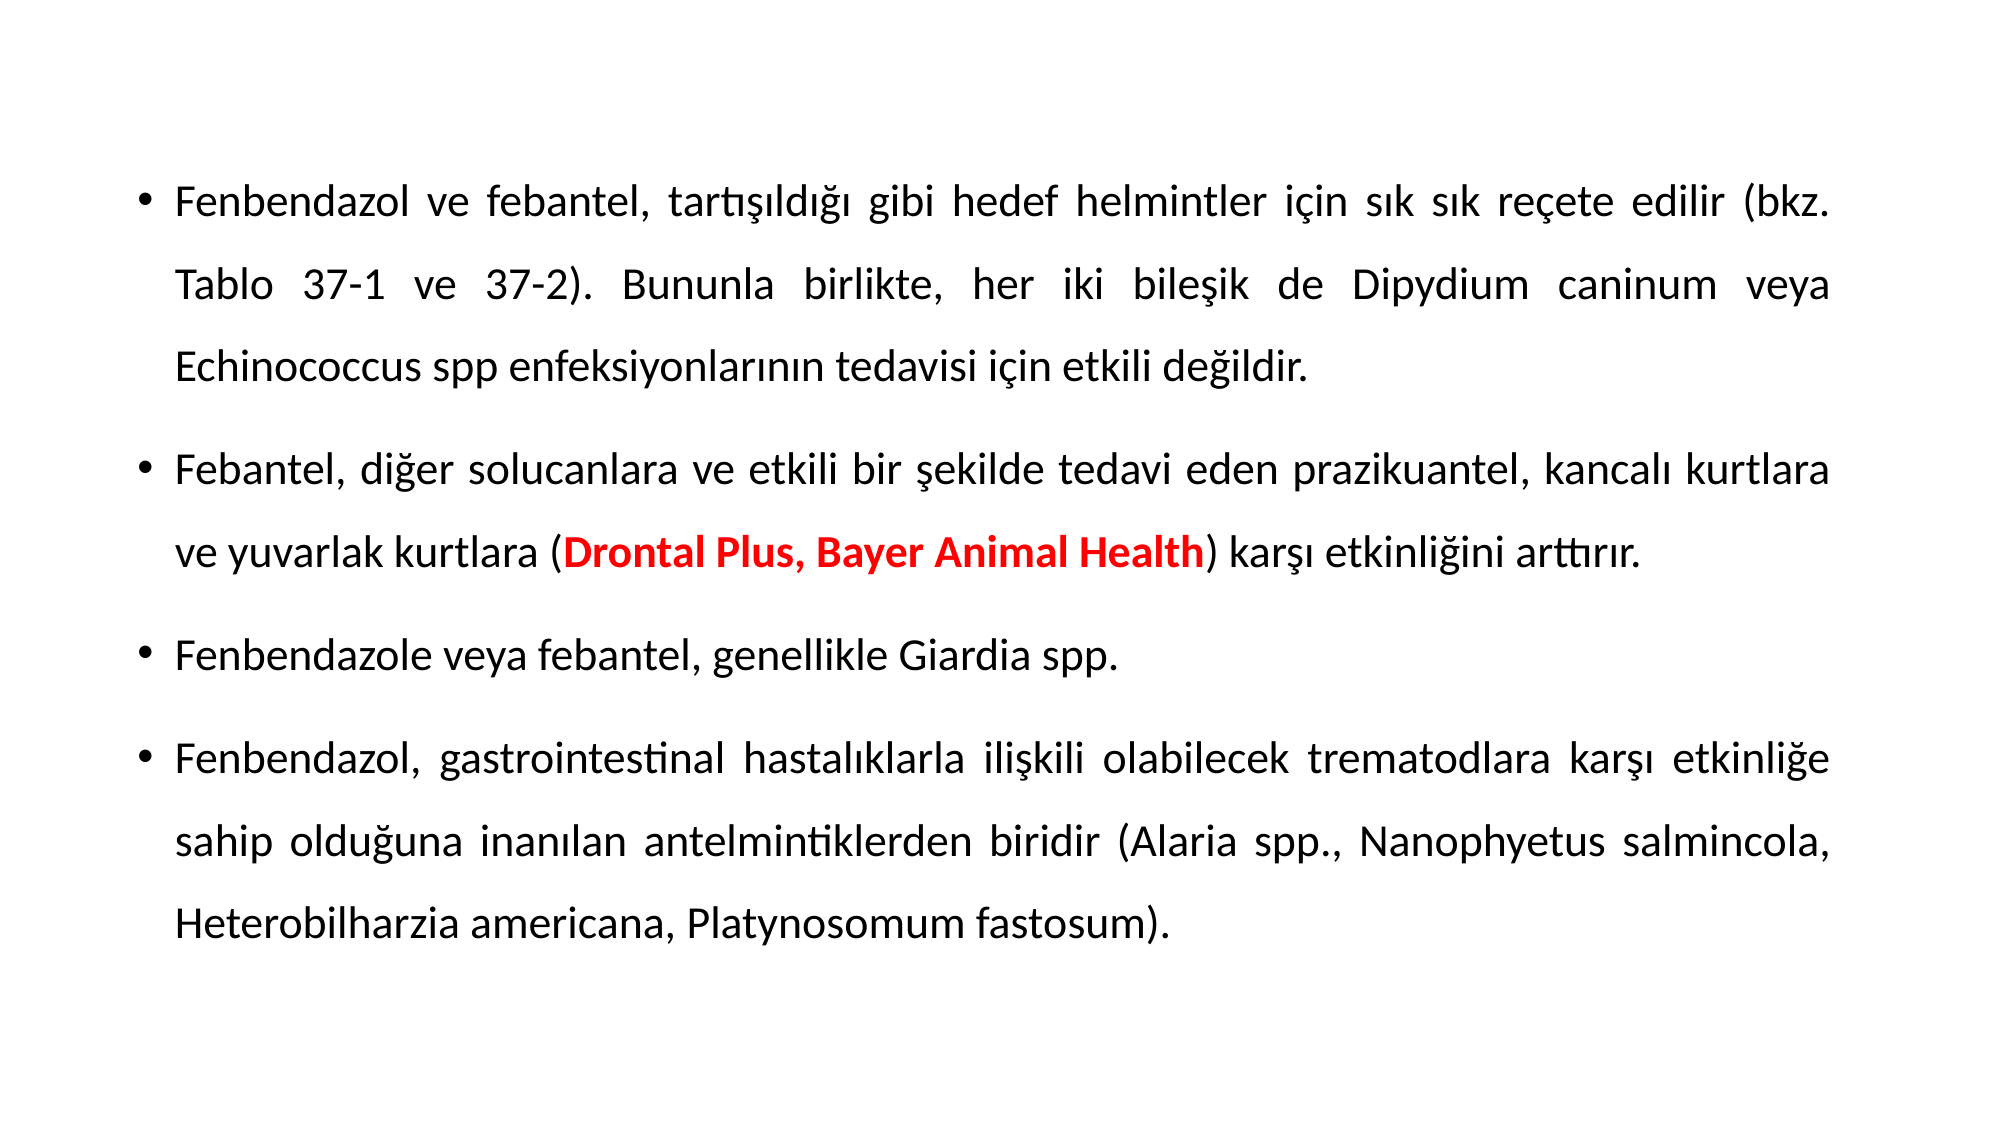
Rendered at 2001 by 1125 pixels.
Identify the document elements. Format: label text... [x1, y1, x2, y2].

list Fenbendazol ve febantel, tartışıldığı gibi hedef helmintler için sık sık reçete edilir (bkz. Tablo 37-1 ve 37-2). Bununla birlikte, her iki bileşik de Dipydium caninum veya Echinococcus spp enfeksiyonlarının tedavisi için etkili değildir. Febantel, diğer solucanlara ve etkili bir şekilde tedavi eden prazikuantel, kancalı kurtlara ve yuvarlak kurtlara (Drontal Plus, Bayer Animal Health) karşı etkinliğini arttırır. Fenbendazole veya febantel, genellikle Giardia spp. Fenbendazol, gastrointestinal hastalıklarla ilişkili olabilecek trematodlara karşı etkinliğe sahip olduğuna inanılan antelmintiklerden biridir (Alaria spp., Nanophyetus salmincola, Heterobilharzia americana, Platynosomum fastosum). [122, 136, 1848, 1007]
